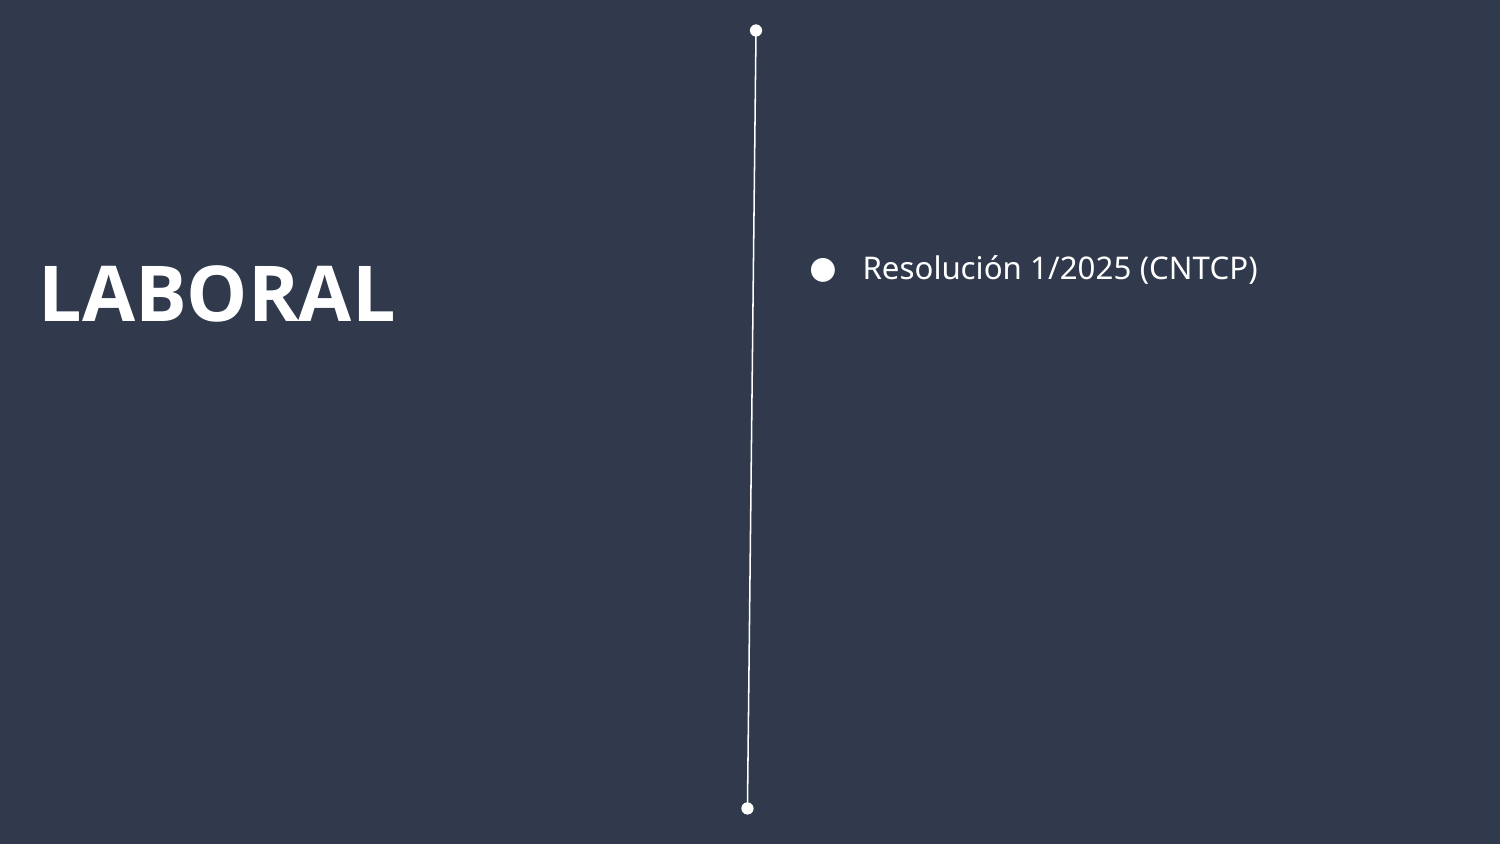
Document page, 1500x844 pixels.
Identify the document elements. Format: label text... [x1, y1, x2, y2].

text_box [747, 30, 757, 809]
list LABORAL [23, 153, 731, 643]
list Resolución 1/2025 (CNTCP) [772, 122, 1480, 715]
